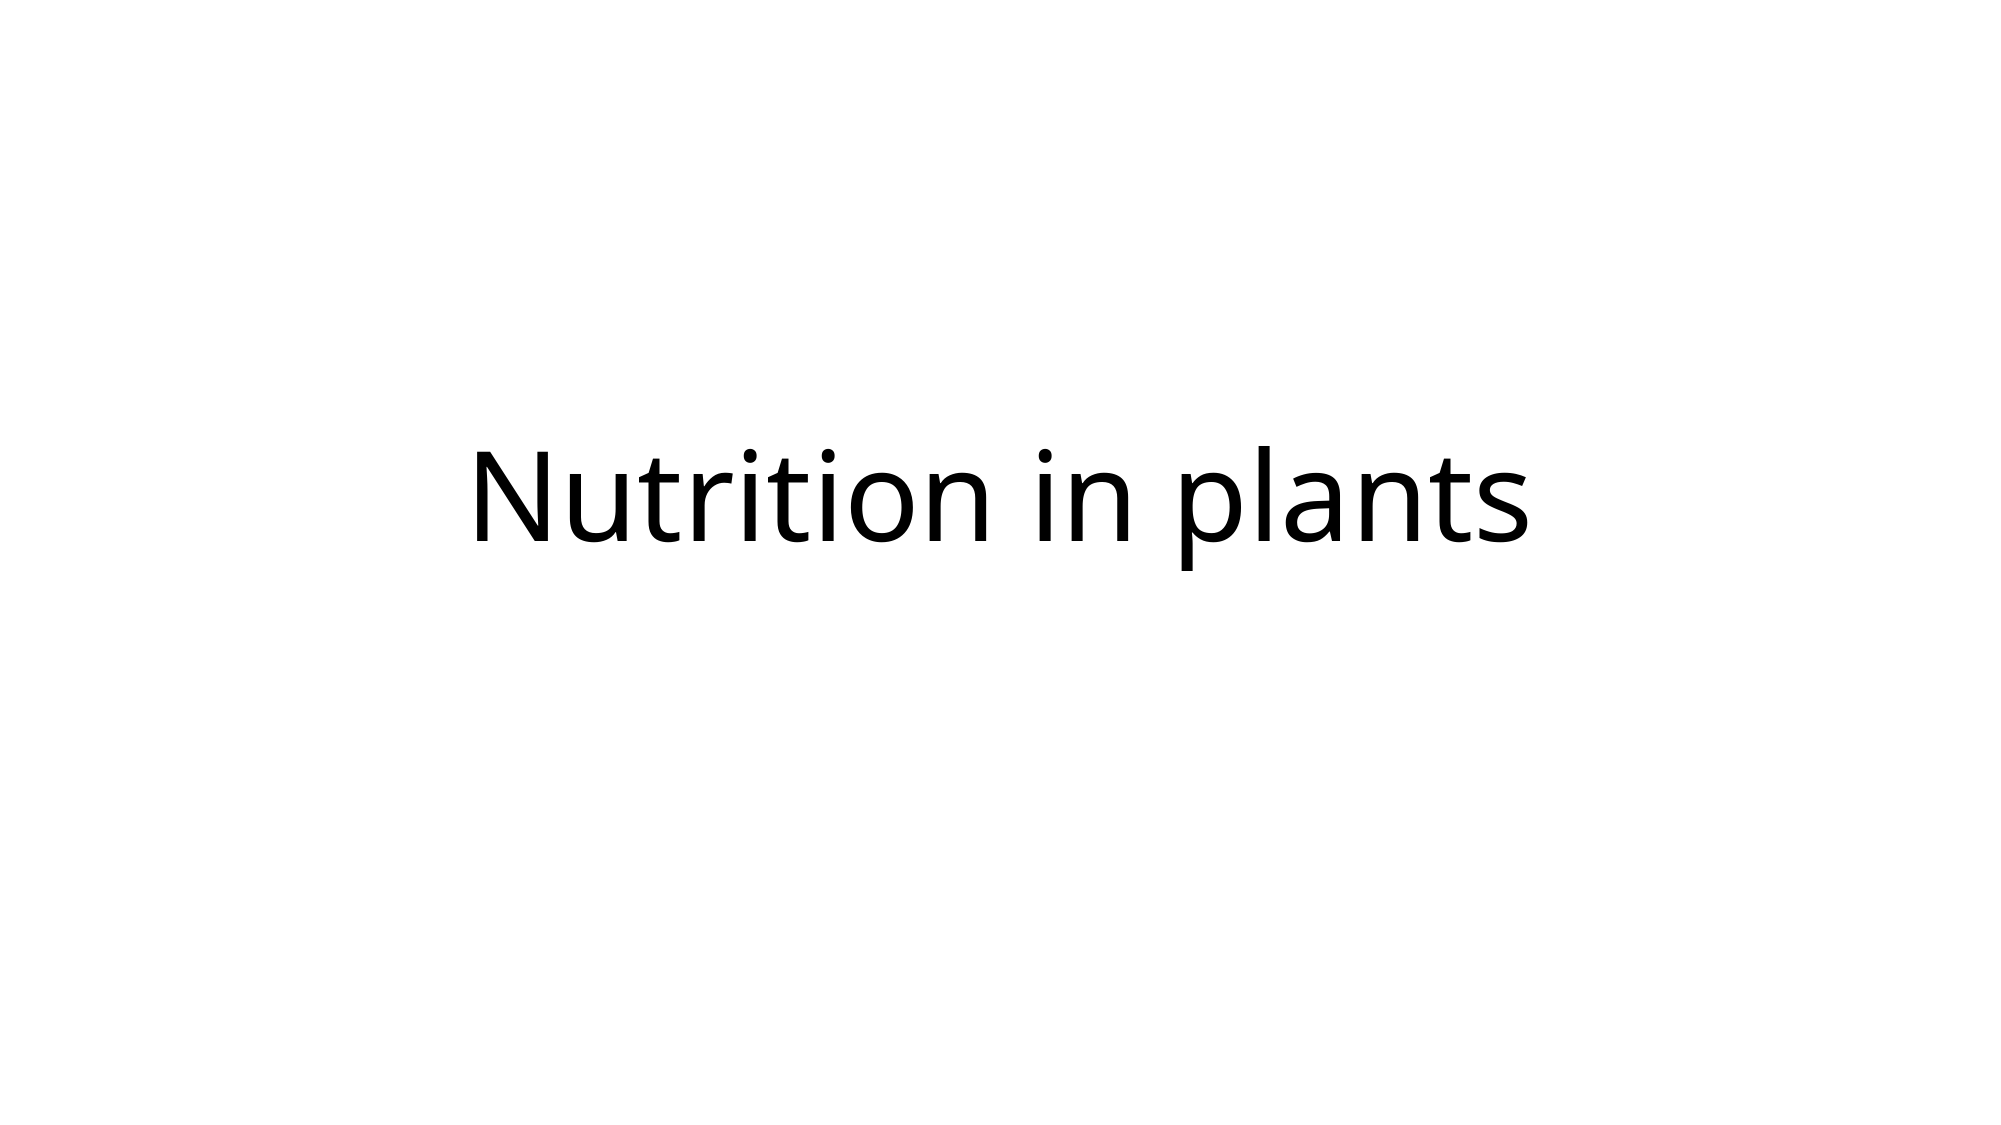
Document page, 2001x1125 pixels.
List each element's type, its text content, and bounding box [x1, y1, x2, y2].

title Nutrition in plants [249, 184, 1750, 576]
